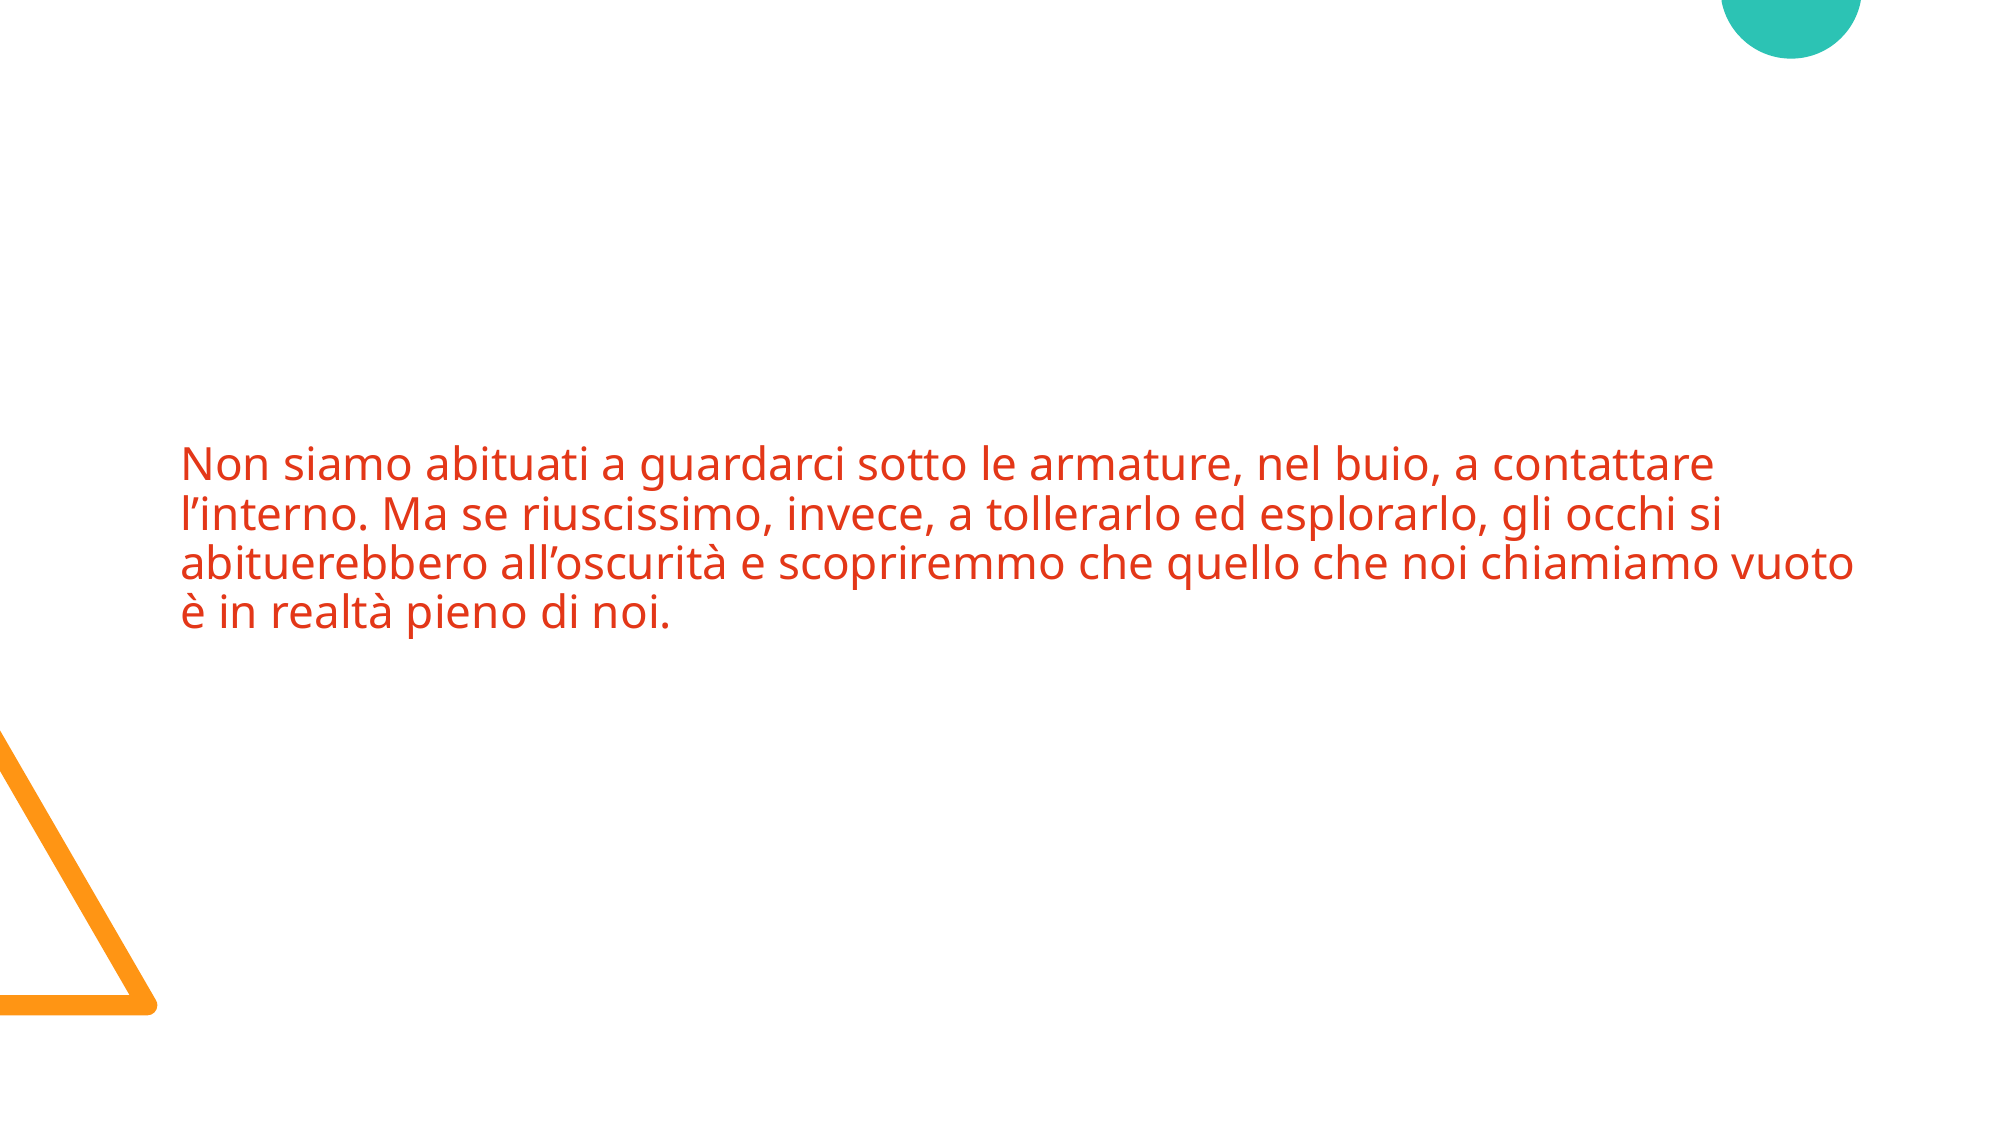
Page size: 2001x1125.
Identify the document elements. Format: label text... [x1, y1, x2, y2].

title Non siamo abituati a guardarci sotto le armature, nel buio, a contattare l’interno. Ma se riuscissimo, invece, a tollerarlo ed esplorarlo, gli occhi si abituerebbero all’oscurità e scopriremmo che quello che noi chiamiamo vuoto è in realtà pieno di noi. [165, 431, 1891, 649]
